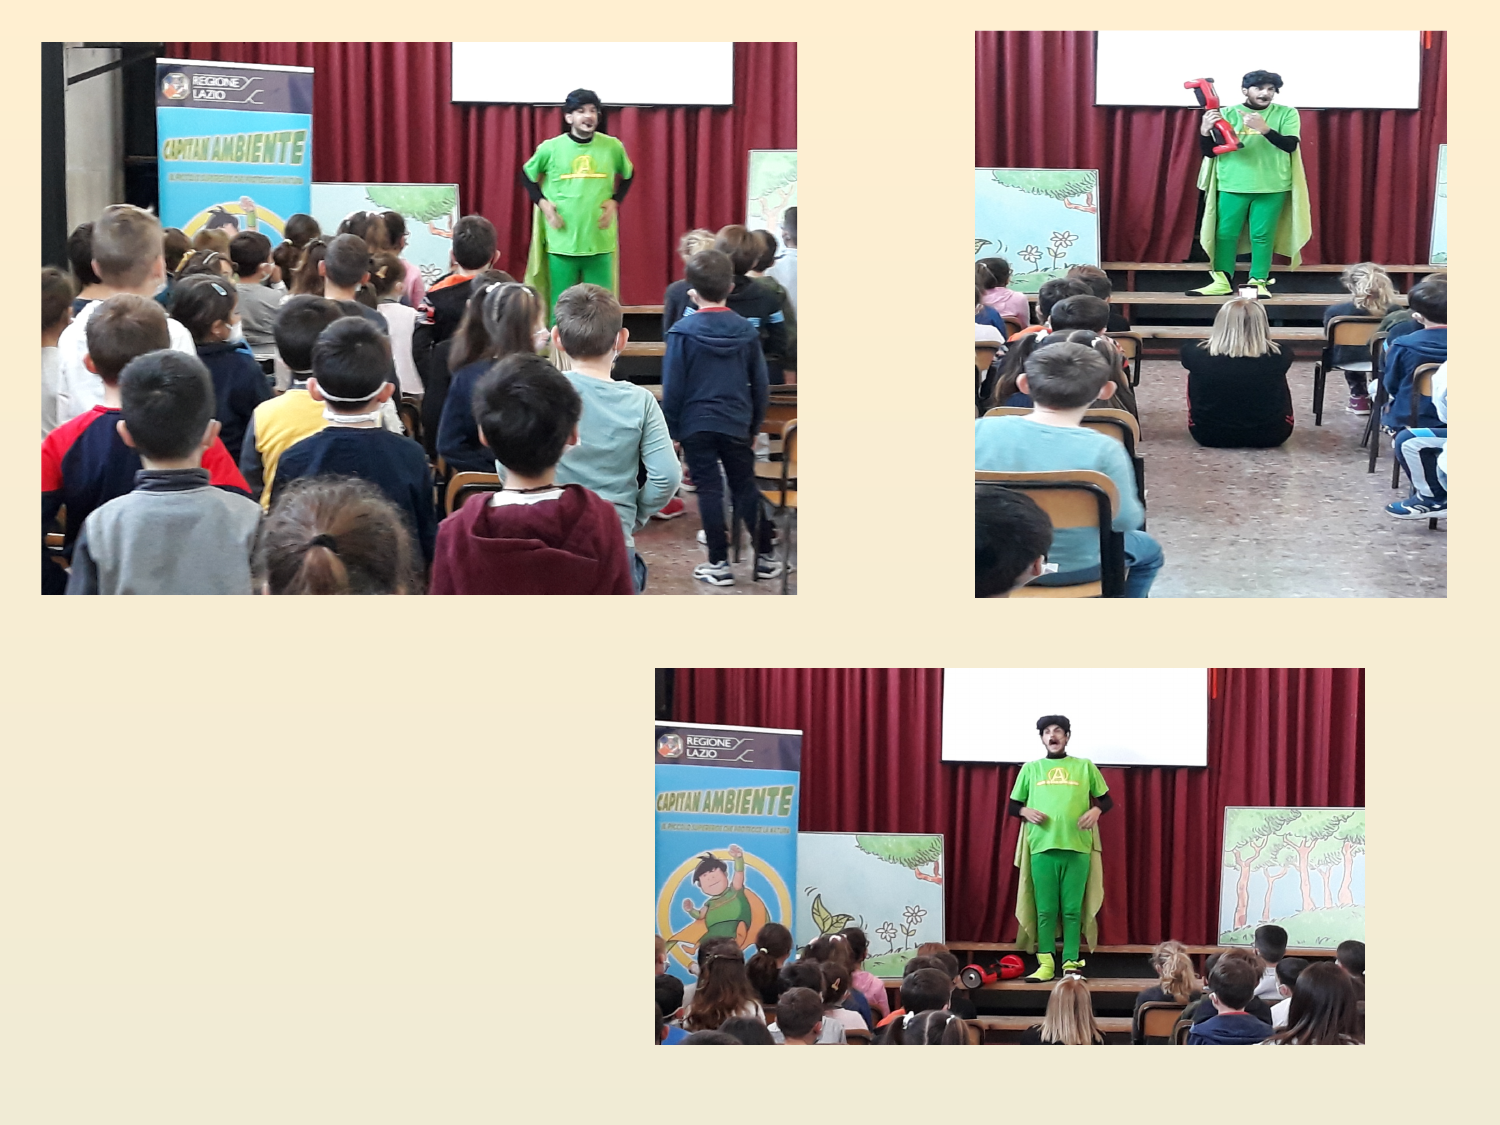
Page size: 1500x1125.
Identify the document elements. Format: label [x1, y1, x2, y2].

picture [975, 31, 1447, 77]
list [655, 668, 1365, 1045]
list [41, 42, 798, 595]
picture [975, 551, 1447, 598]
list [926, 77, 1495, 551]
